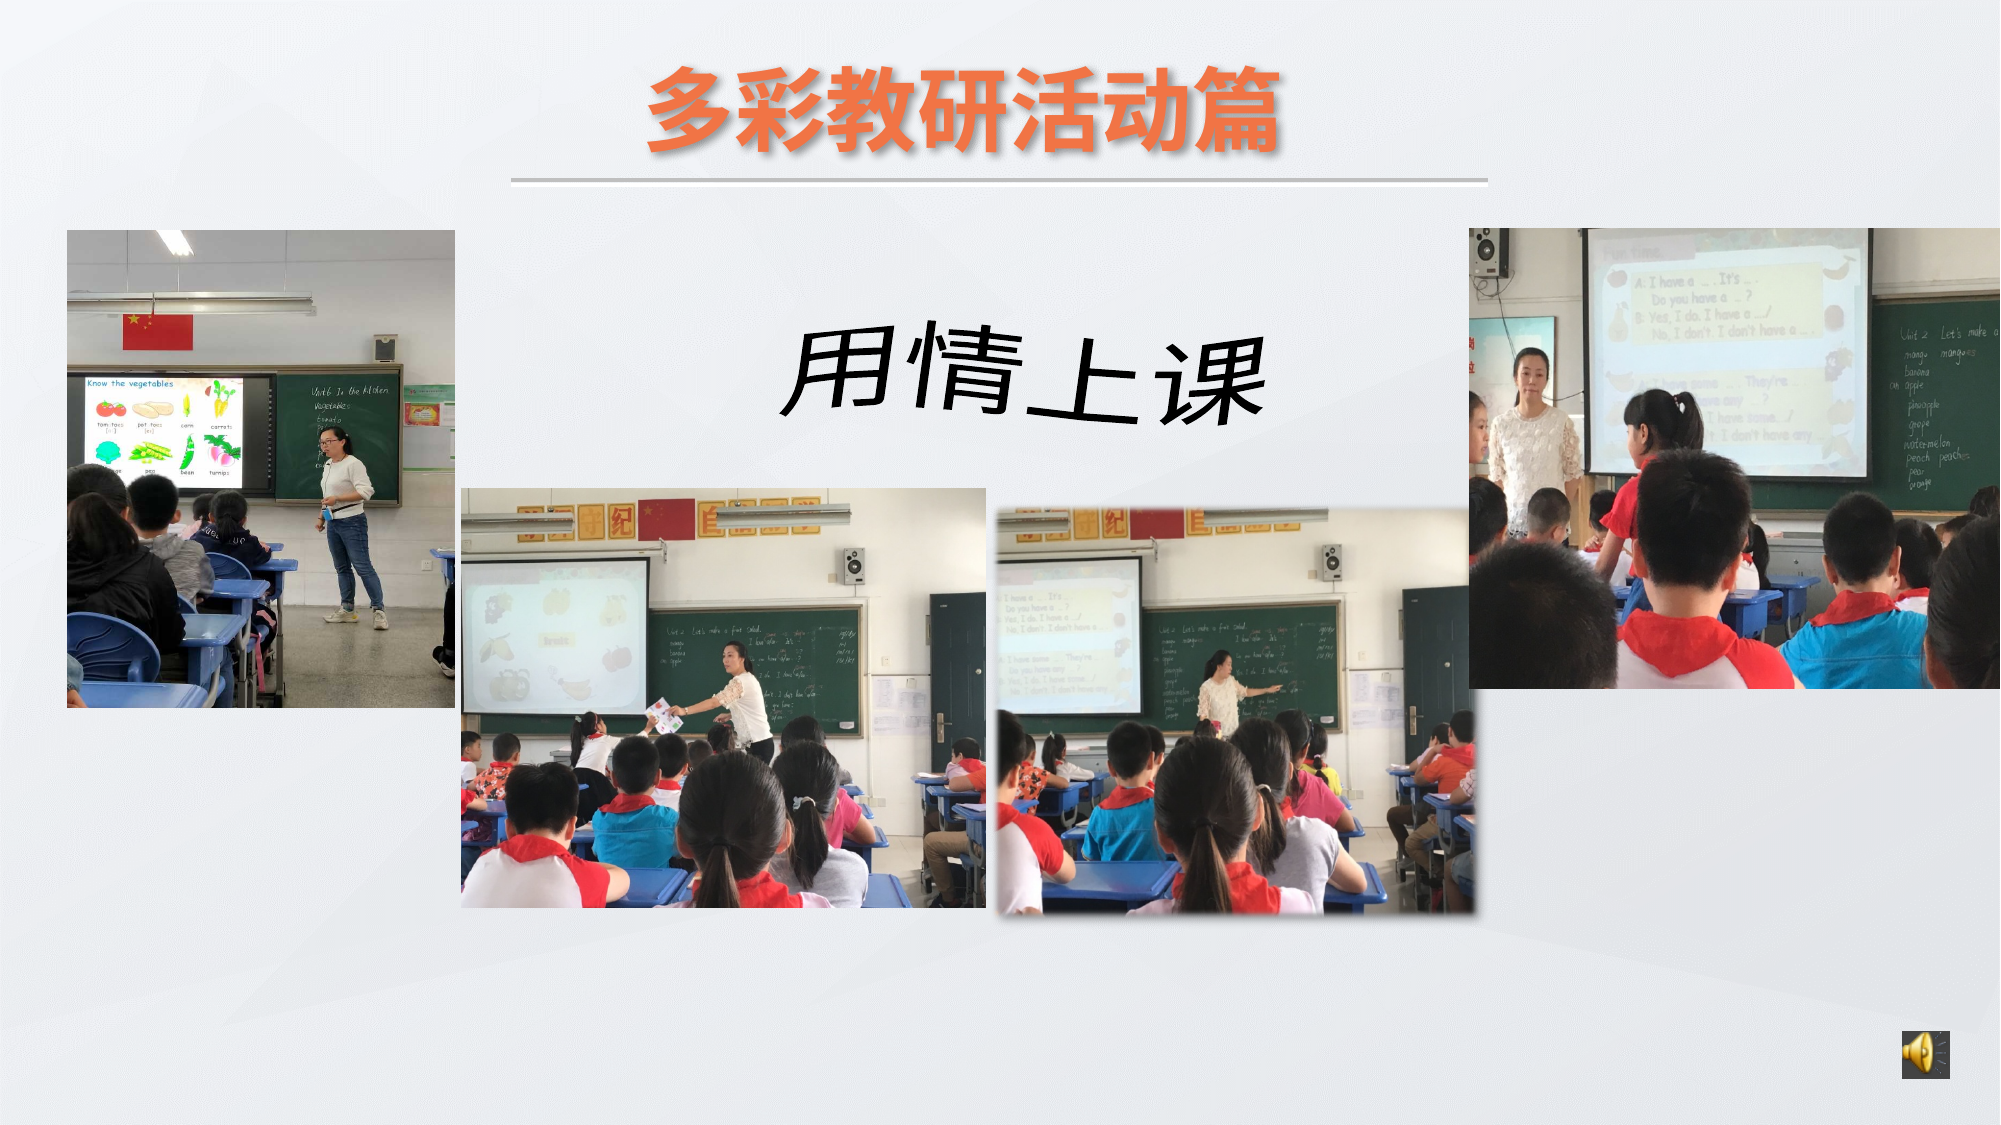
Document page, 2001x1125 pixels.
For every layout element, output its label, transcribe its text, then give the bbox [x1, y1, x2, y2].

picture [0, 0, 2000, 1125]
title 多彩教研活动篇 [627, 58, 1334, 172]
